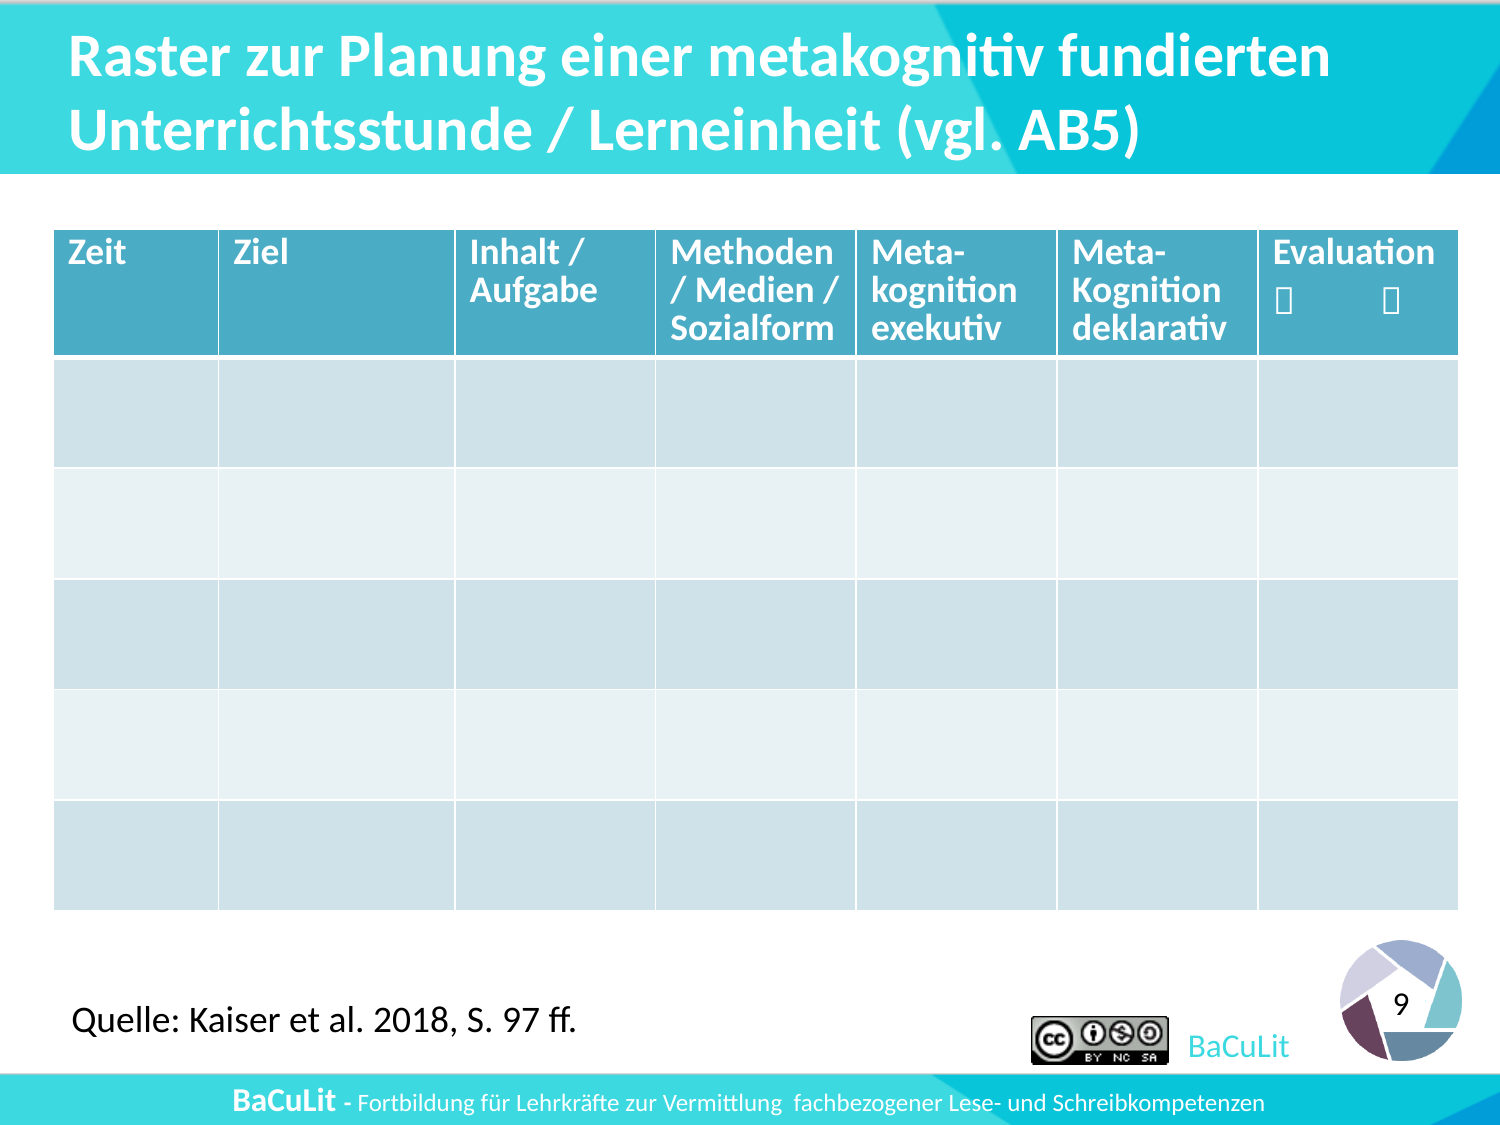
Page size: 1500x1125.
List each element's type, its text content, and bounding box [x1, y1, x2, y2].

table_cell [456, 469, 655, 578]
table_header Inhalt / Aufgabe [456, 230, 655, 355]
table_header Meta- Kognition deklarativ [1058, 230, 1257, 355]
table_cell [857, 469, 1056, 578]
table_cell [1058, 360, 1257, 467]
table_cell [219, 360, 454, 467]
table_header Zeit [54, 230, 218, 355]
table_cell [219, 469, 454, 578]
table_cell [857, 690, 1056, 799]
table_cell [456, 690, 655, 799]
table_cell [656, 580, 855, 689]
table_cell [54, 469, 218, 578]
table_cell [54, 360, 218, 467]
title Raster zur Planung einer metakognitiv fundierten Unterrichtsstunde / Lerneinheit (vgl. AB5) [53, 1, 1354, 176]
table_cell [1058, 580, 1257, 689]
table_header Ziel [219, 230, 454, 355]
table_cell [1058, 801, 1257, 910]
picture [1340, 940, 1462, 1061]
table_cell [456, 580, 655, 689]
table_cell [1058, 690, 1257, 799]
table_cell [219, 580, 454, 689]
table_header Meta-kognition exekutiv [857, 230, 1056, 355]
table_cell [1058, 469, 1257, 578]
table_cell [857, 580, 1056, 689]
table_cell [54, 690, 218, 799]
picture [0, 1073, 1500, 1125]
table_cell [1259, 360, 1458, 467]
table_cell [656, 801, 855, 910]
table_cell [219, 690, 454, 799]
table_cell [219, 801, 454, 910]
picture [1031, 1016, 1169, 1065]
table_cell [656, 469, 855, 578]
table_cell [1259, 580, 1458, 689]
picture [0, 0, 1500, 174]
table_cell [456, 360, 655, 467]
text_box Quelle: Kaiser et al. 2018, S. 97 ff. [56, 987, 594, 1048]
table_header Methoden / Medien / Sozialform [656, 230, 855, 355]
table_cell [1259, 801, 1458, 910]
table_cell [54, 801, 218, 910]
table_cell [1259, 469, 1458, 578]
table_header Evaluation   [1259, 230, 1458, 355]
table_cell [54, 580, 218, 689]
table_cell [656, 690, 855, 799]
table_cell [656, 360, 855, 467]
table_cell [857, 801, 1056, 910]
table_cell [857, 360, 1056, 467]
table_cell [456, 801, 655, 910]
table_cell [1259, 690, 1458, 799]
